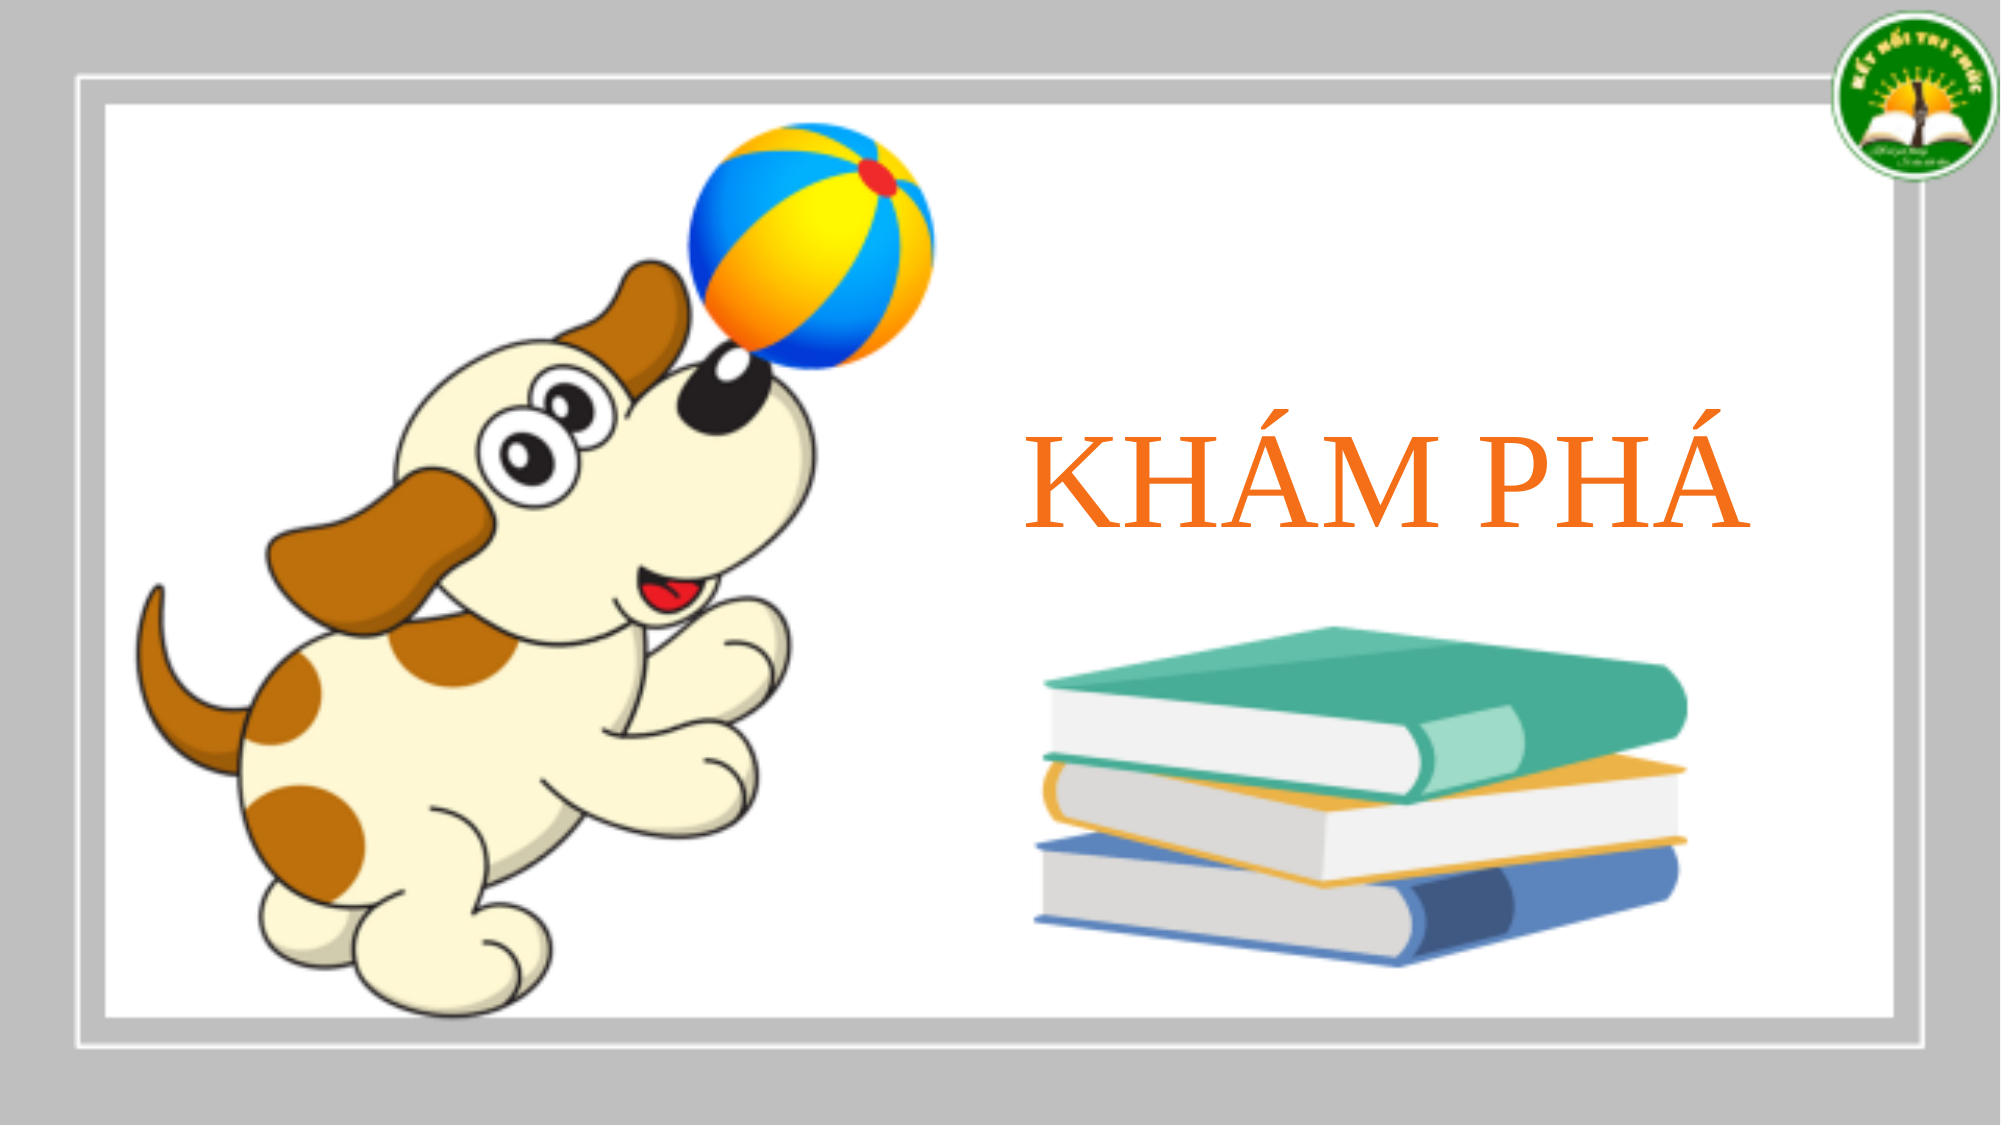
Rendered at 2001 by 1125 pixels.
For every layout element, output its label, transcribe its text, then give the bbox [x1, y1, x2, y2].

text_box KHÁM PHÁ [904, 326, 1871, 647]
picture [0, 0, 2001, 1125]
